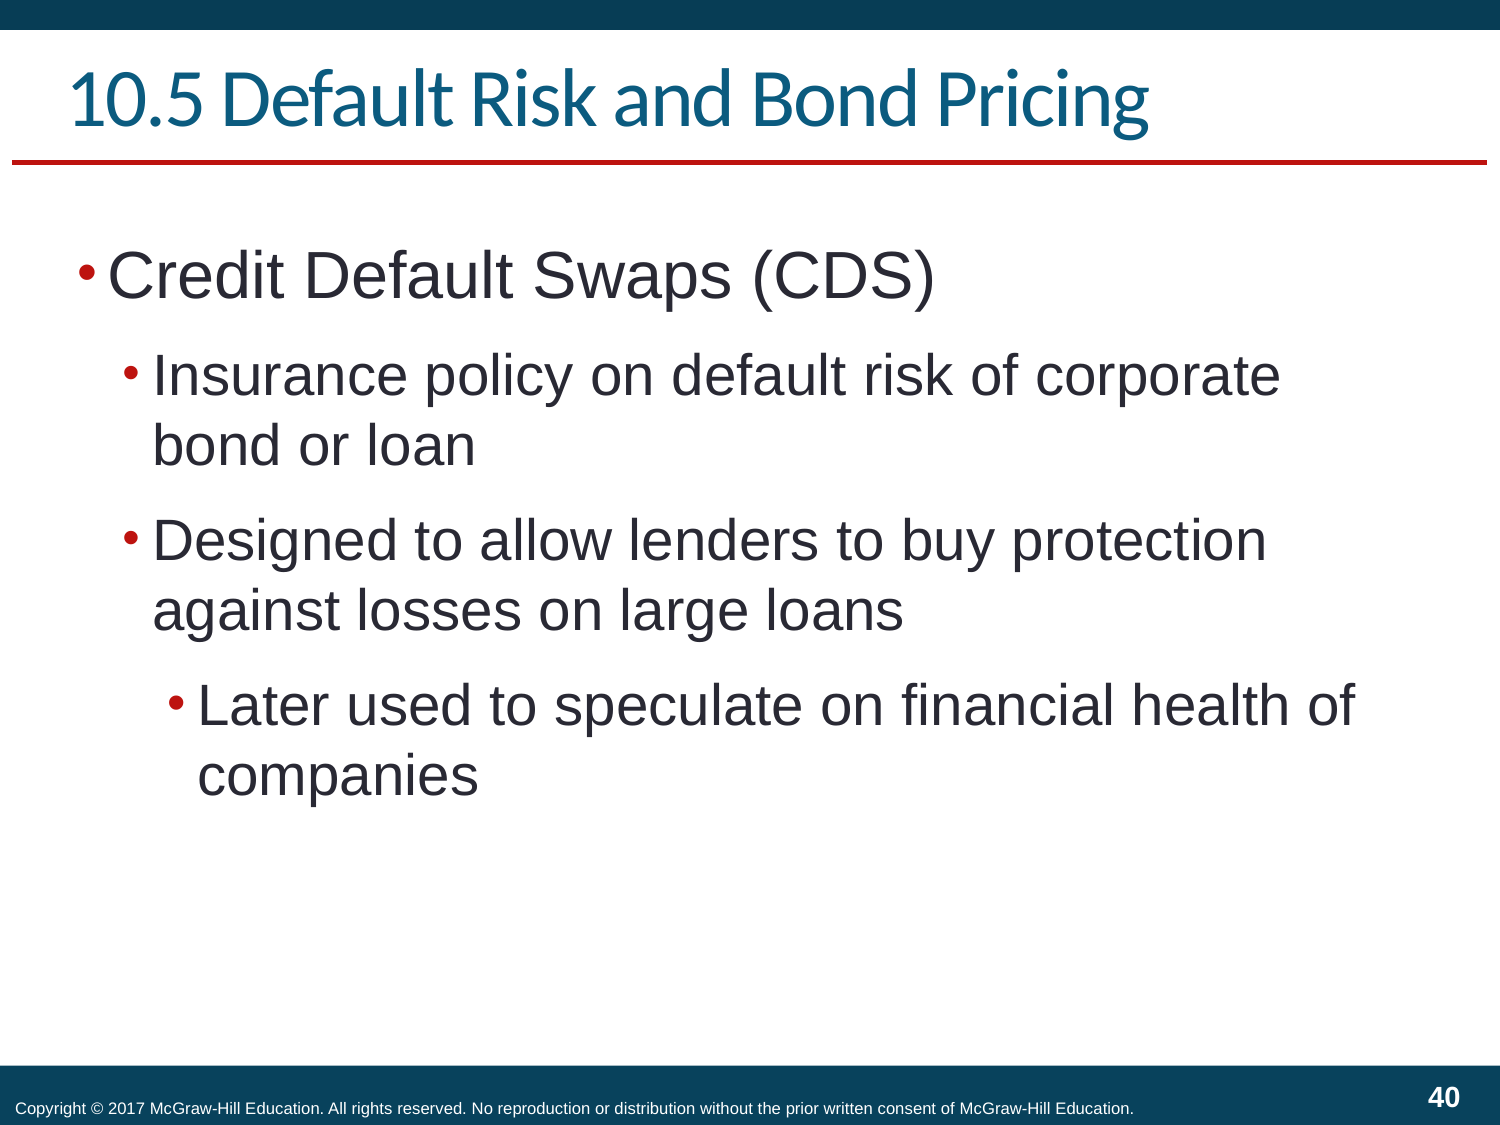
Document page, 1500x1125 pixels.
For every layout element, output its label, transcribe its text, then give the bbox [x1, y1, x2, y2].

title 10.5 Default Risk and Bond Pricing [50, 24, 1453, 163]
list Credit Default Swaps (CDS) Insurance policy on default risk of corporate bond or loan Designed to allow lenders to buy protection against losses on large loans Later used to speculate on financial health of companies [62, 224, 1425, 988]
